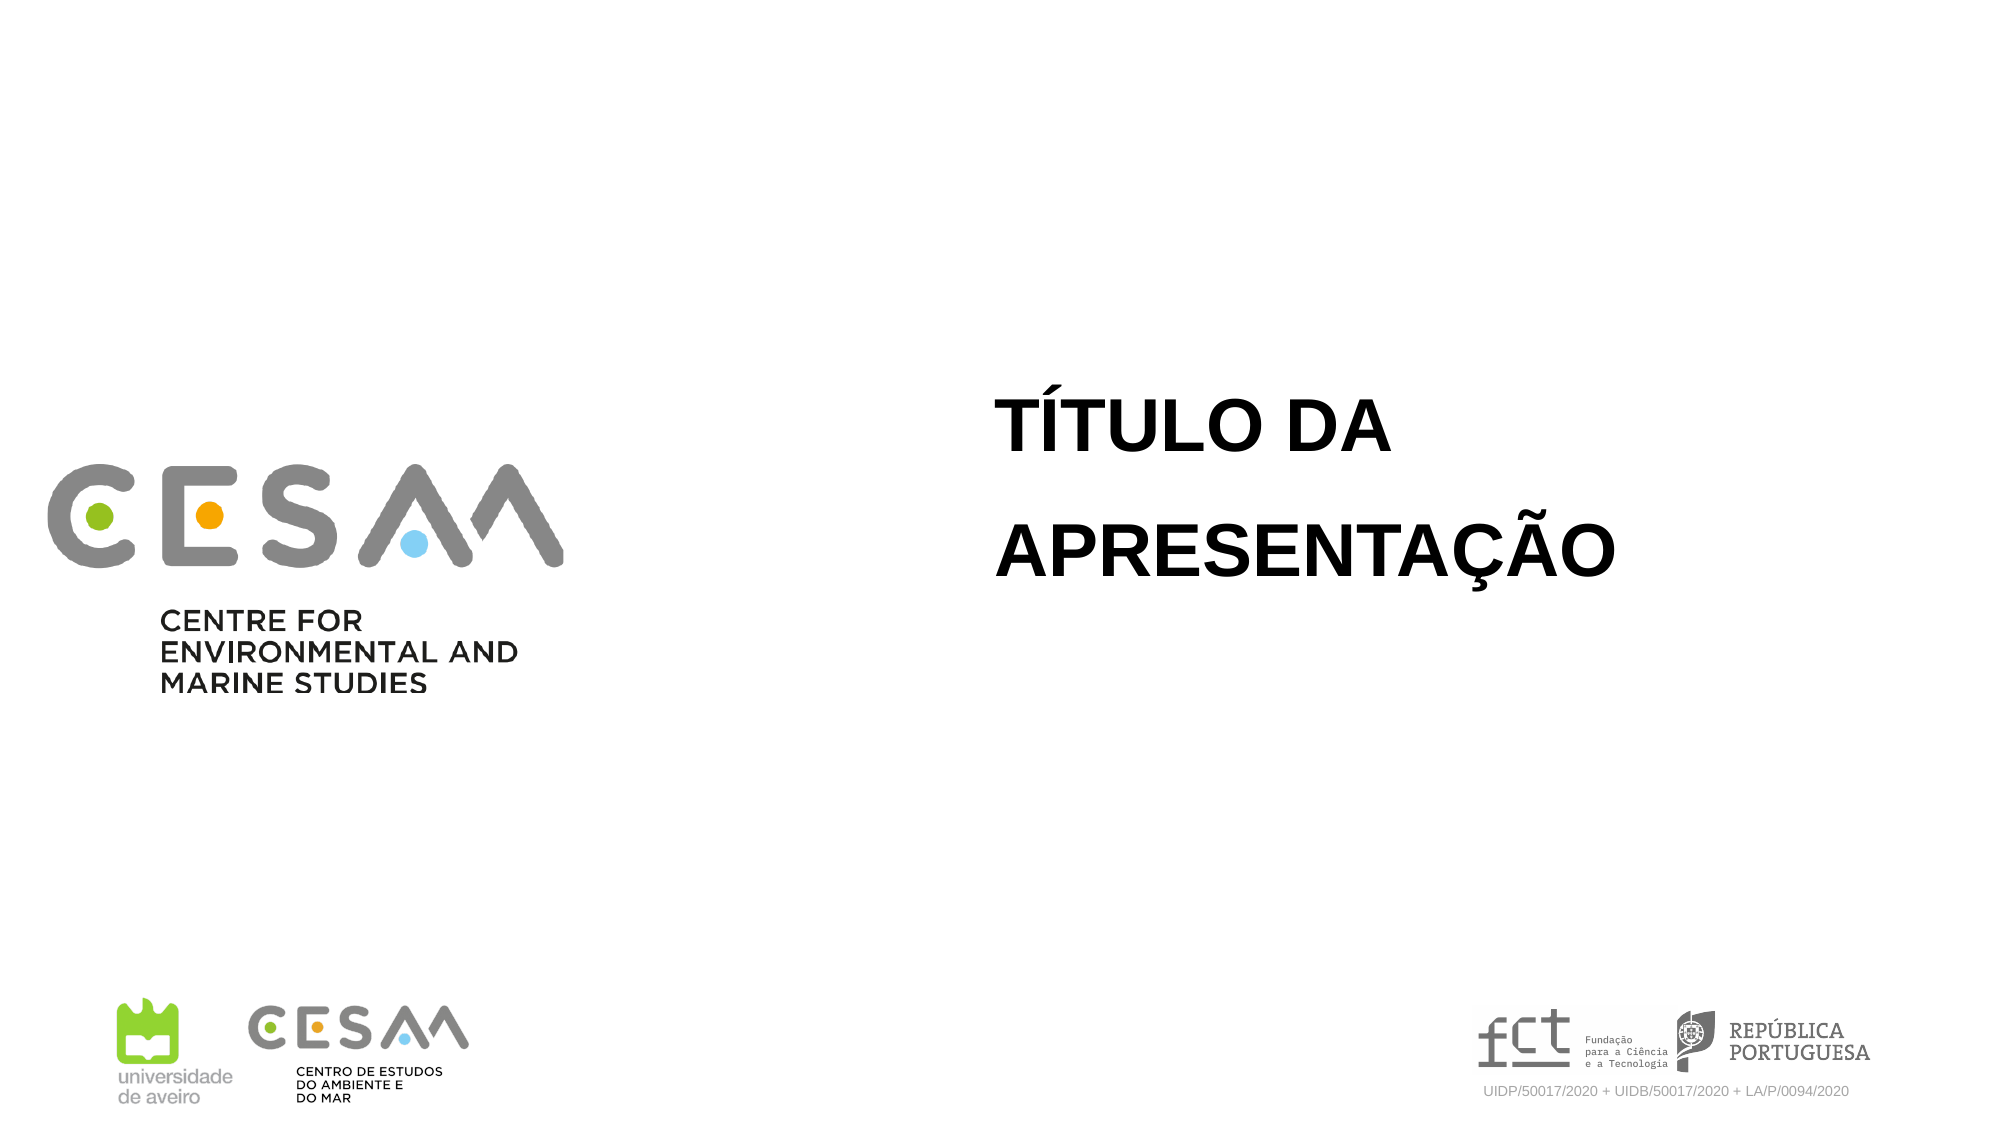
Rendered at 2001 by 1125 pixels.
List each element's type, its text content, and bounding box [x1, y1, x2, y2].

picture [246, 989, 472, 1118]
list Título da apresentação [994, 341, 1880, 995]
picture [1643, 1000, 1899, 1083]
picture [104, 982, 239, 1118]
